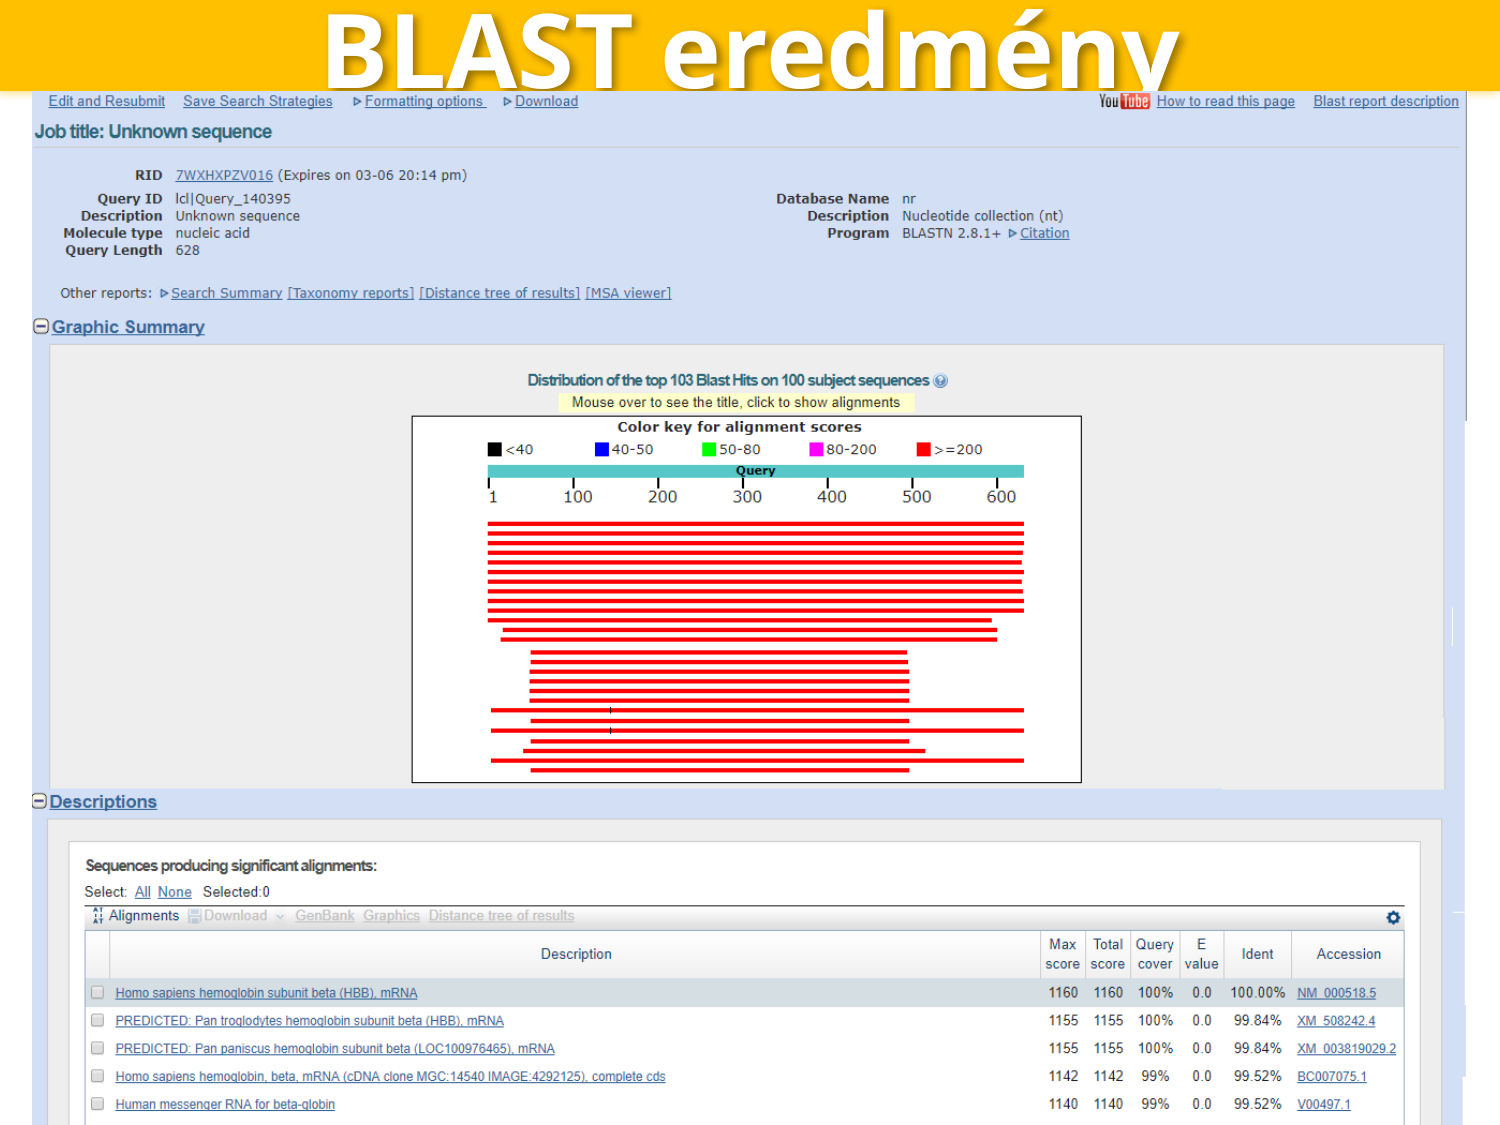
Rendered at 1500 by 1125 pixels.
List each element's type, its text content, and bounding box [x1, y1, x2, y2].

picture [32, 91, 1468, 1125]
title BLAST eredmény [0, 41, 1500, 119]
text_box [0, 0, 1500, 41]
